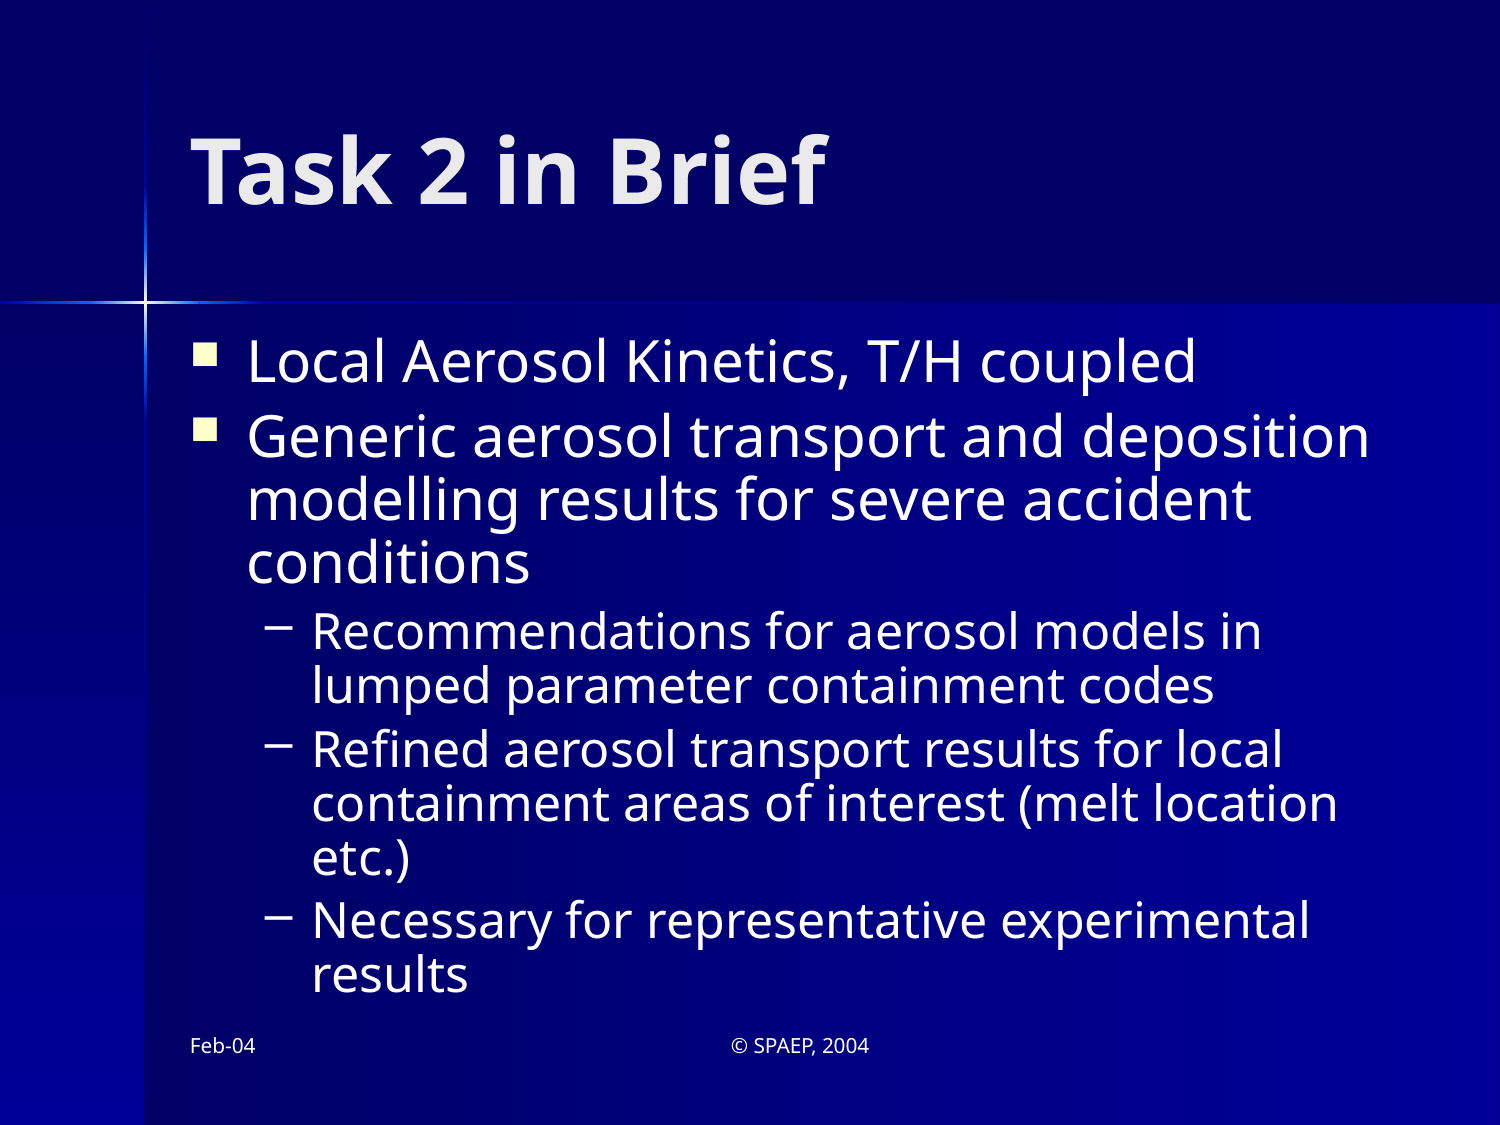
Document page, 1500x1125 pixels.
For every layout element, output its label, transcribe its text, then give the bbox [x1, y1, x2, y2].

footer © SPAEP, 2004 [562, 1025, 1038, 1100]
list Local Aerosol Kinetics, T/H coupled Generic aerosol transport and deposition modelling results for severe accident conditions Recommendations for aerosol models in lumped parameter containment codes Refined aerosol transport results for local containment areas of interest (melt location etc.) Necessary for representative experimental results [174, 324, 1413, 1000]
title Task 2 in Brief [174, 50, 1413, 285]
slide_number Feb-04 [174, 1025, 488, 1100]
